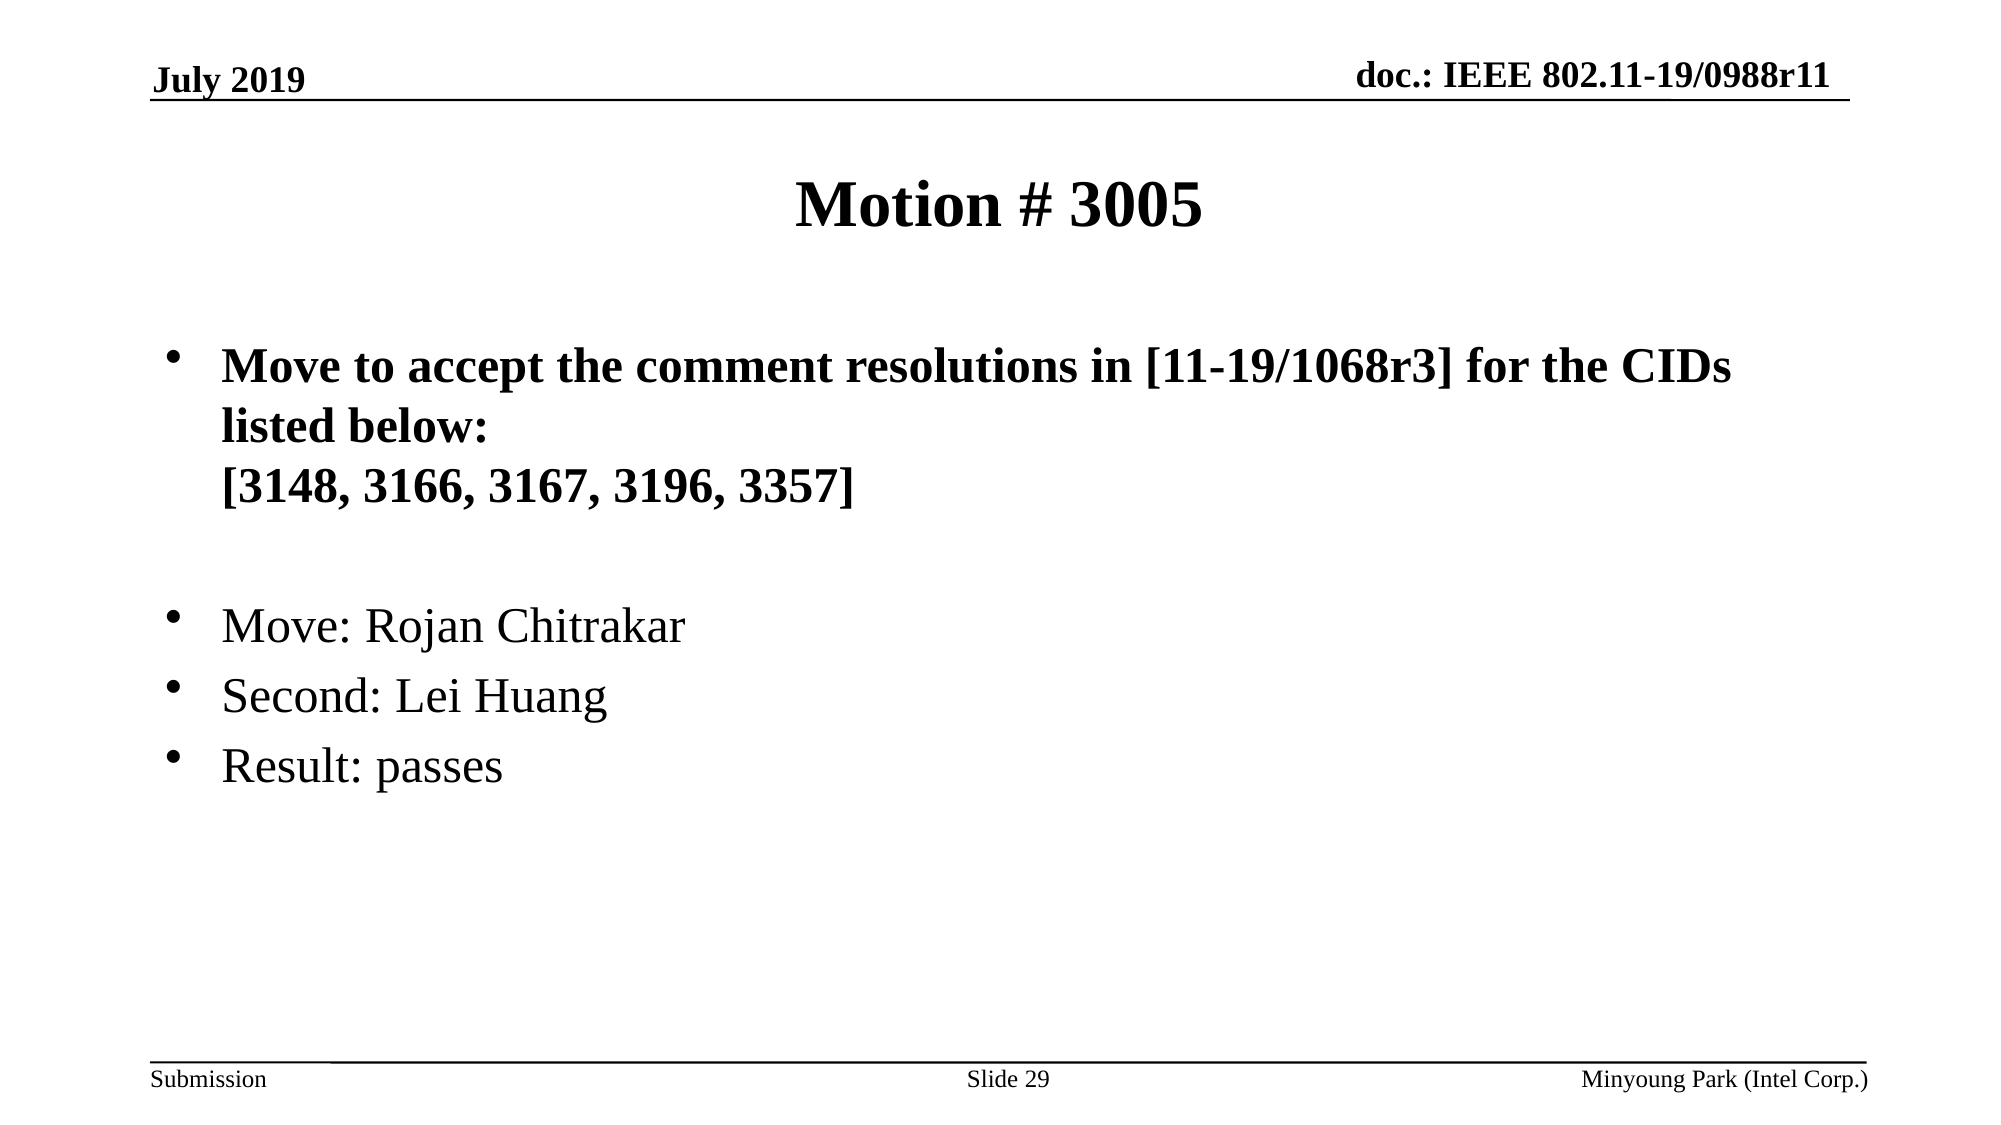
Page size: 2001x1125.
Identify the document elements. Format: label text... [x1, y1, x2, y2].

list Move to accept the comment resolutions in [11-19/1068r3] for the CIDs listed below: [3148, 3166, 3167, 3196, 3357] Move: Rojan Chitrakar Second: Lei Huang Result: passes [150, 324, 1850, 1000]
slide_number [152, 54, 347, 101]
footer Minyoung Park (Intel Corp.) [1266, 1061, 1869, 1093]
slide_number Slide 29 [964, 1061, 1053, 1093]
title Motion # 3005 [150, 112, 1850, 288]
